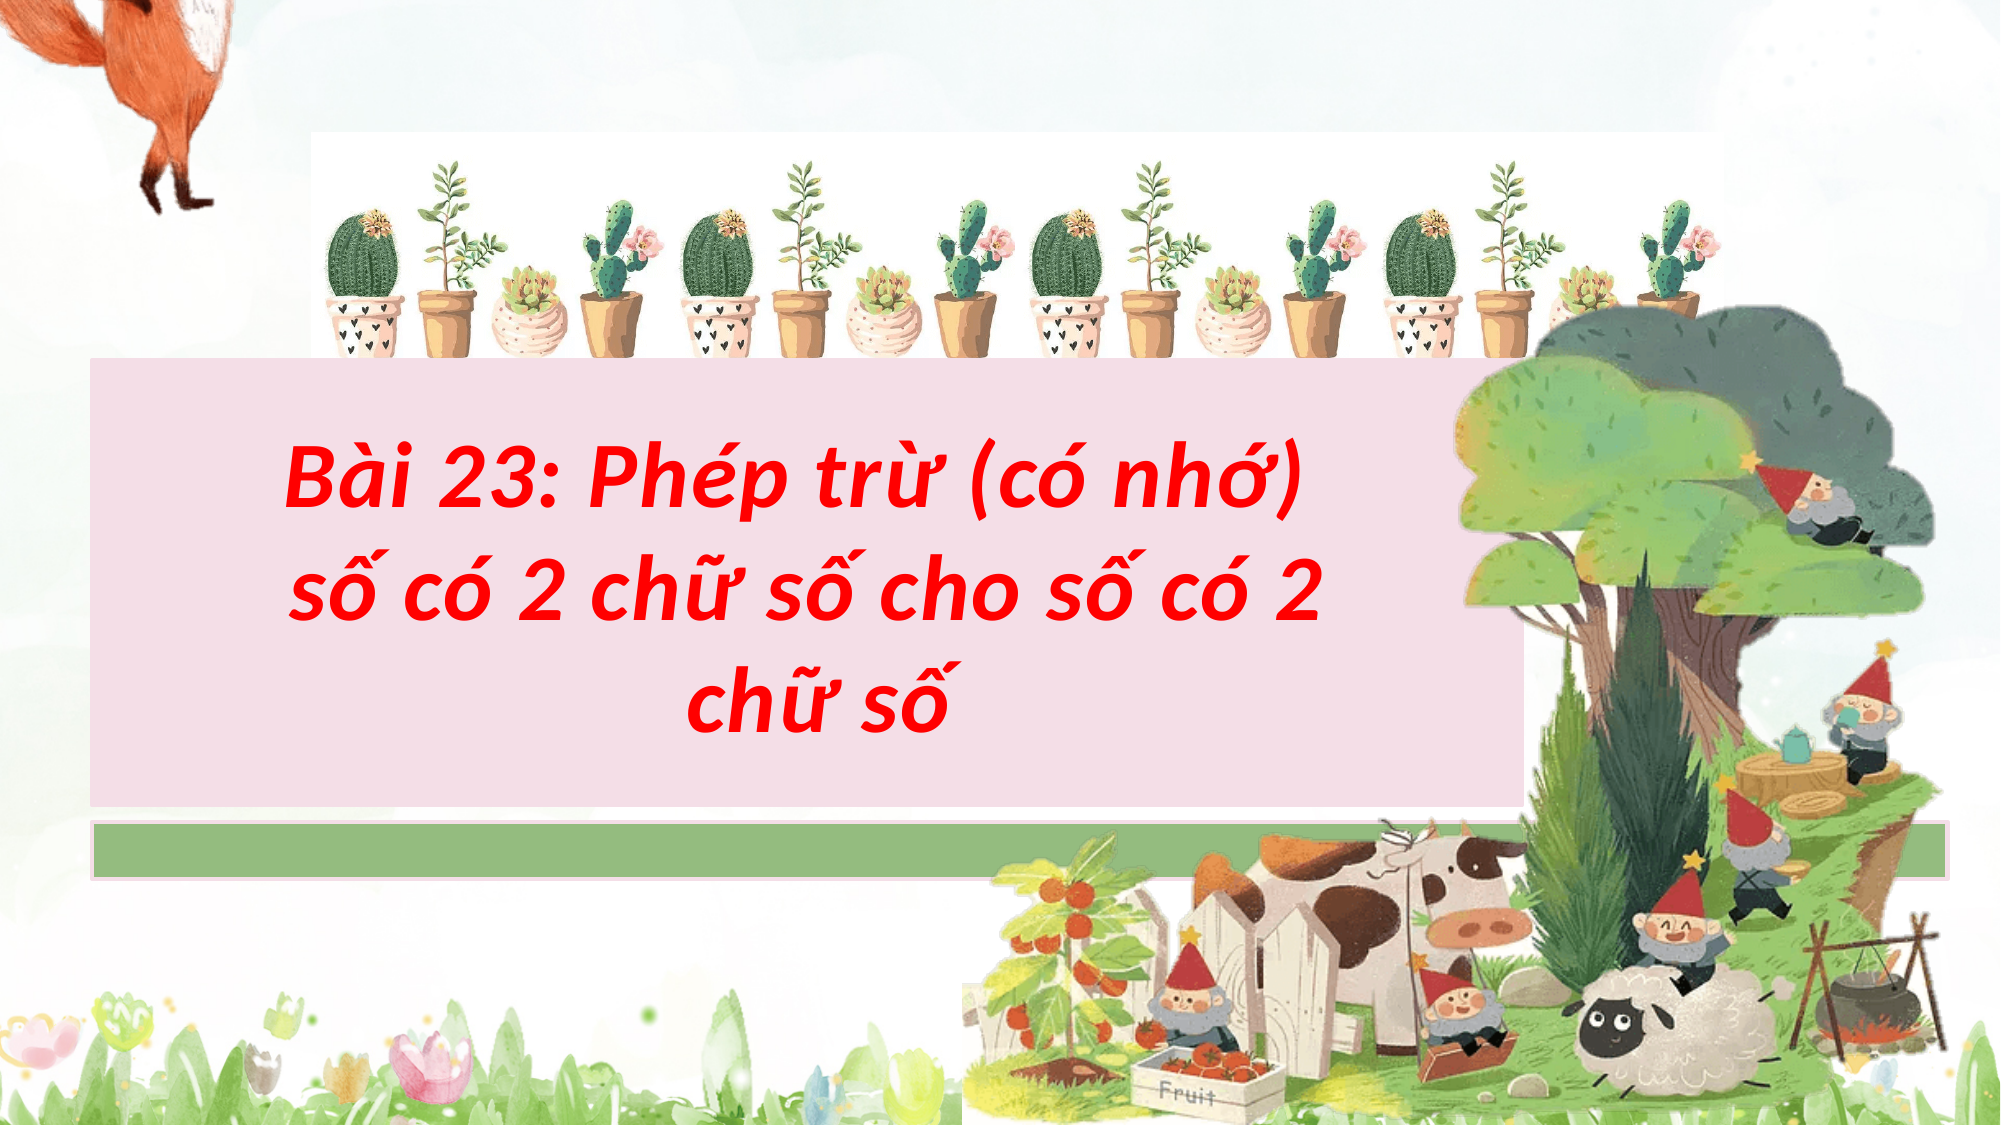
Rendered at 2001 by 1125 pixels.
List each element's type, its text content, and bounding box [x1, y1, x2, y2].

picture [0, 0, 2001, 1125]
text_box Bài 23: Phép trừ (có nhớ) số có 2 chữ số cho số có 2 chữ số [90, 358, 956, 807]
text_box [90, 820, 956, 881]
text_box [311, 132, 1725, 361]
